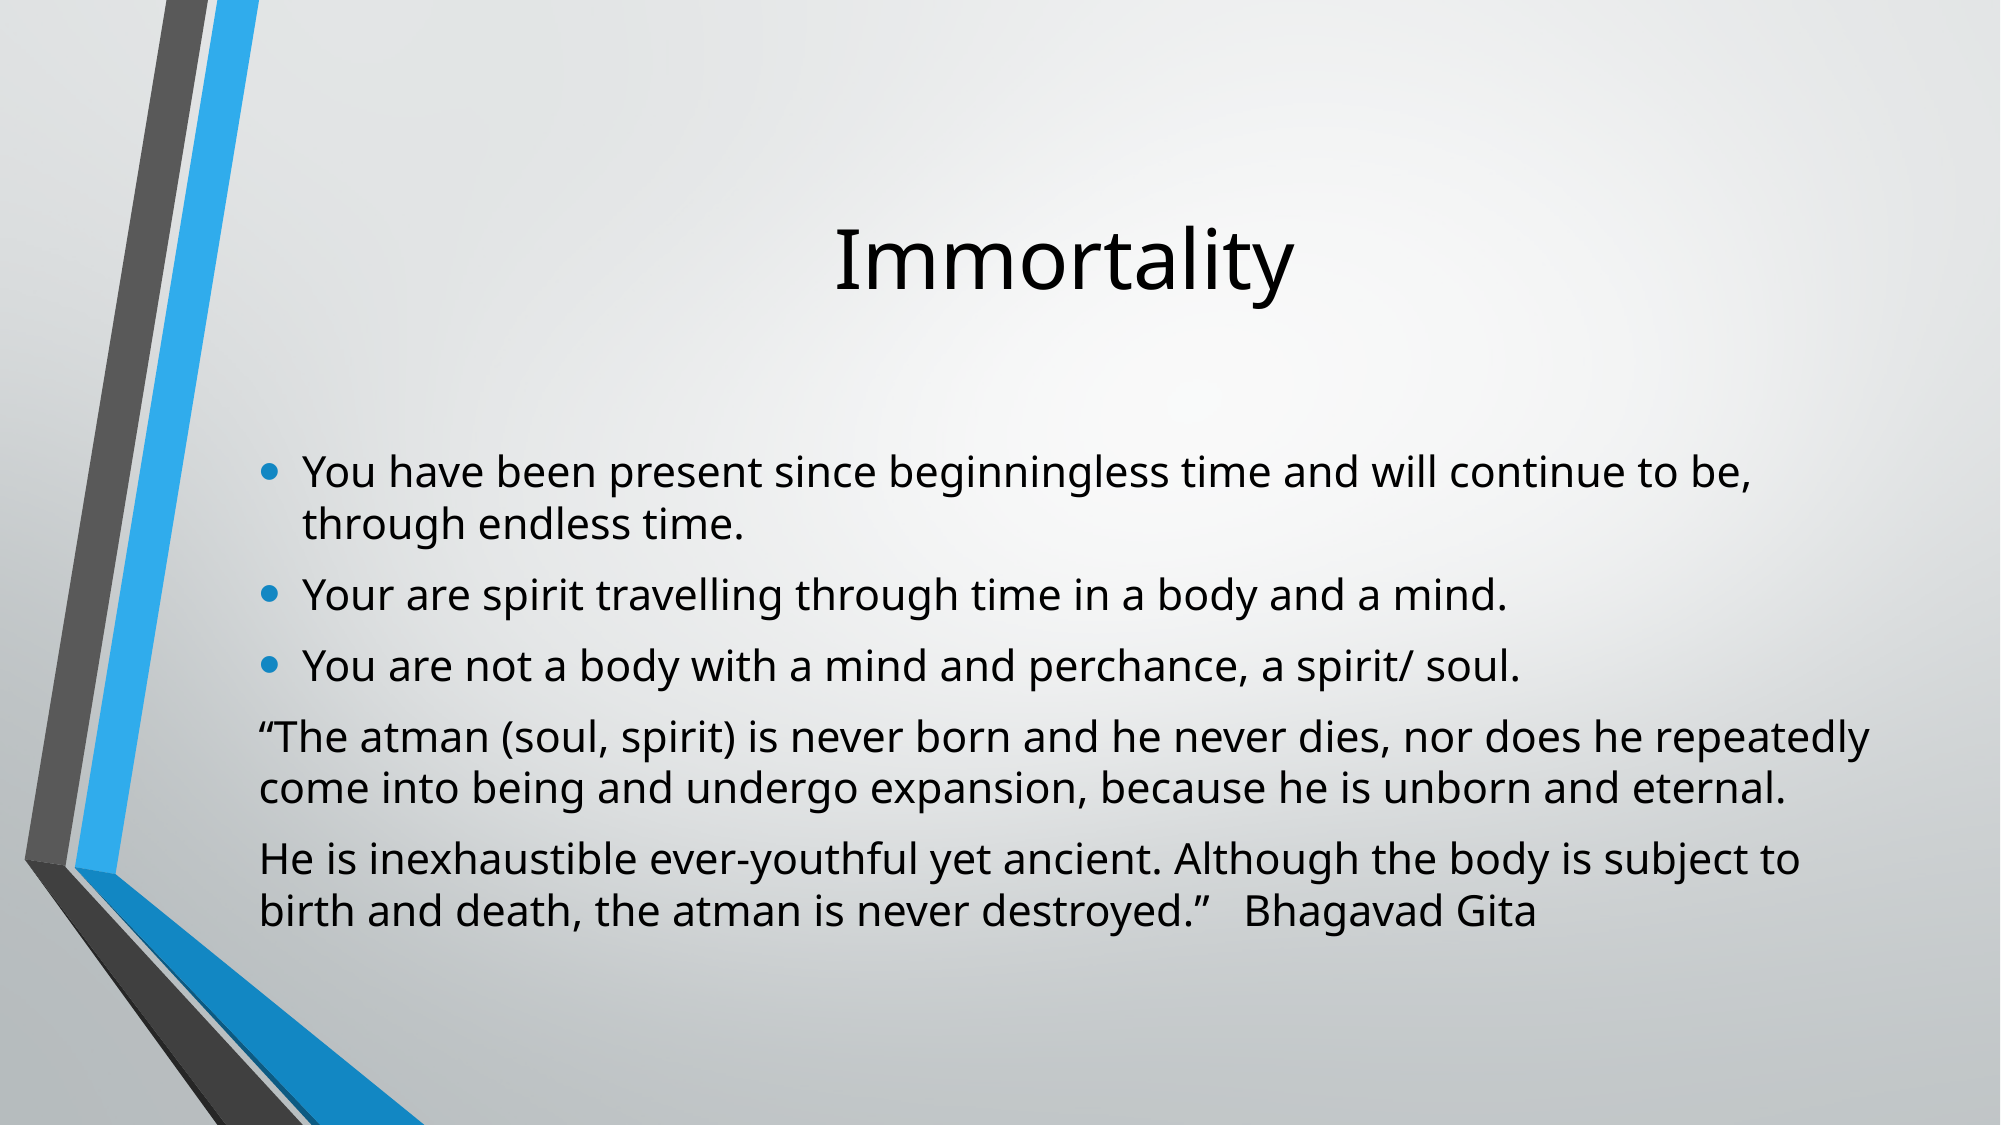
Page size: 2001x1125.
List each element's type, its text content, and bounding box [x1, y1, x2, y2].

list You have been present since beginningless time and will continue to be, through endless time. Your are spirit travelling through time in a body and a mind. You are not a body with a mind and perchance, a spirit/ soul. “The atman (soul, spirit) is never born and he never dies, nor does he repeatedly come into being and undergo expansion, because he is unborn and eternal. He is inexhaustible ever-youthful yet ancient. Although the body is subject to birth and death, the atman is never destroyed.” Bhagavad Gita [243, 437, 1887, 950]
title Immortality [243, 112, 1887, 400]
